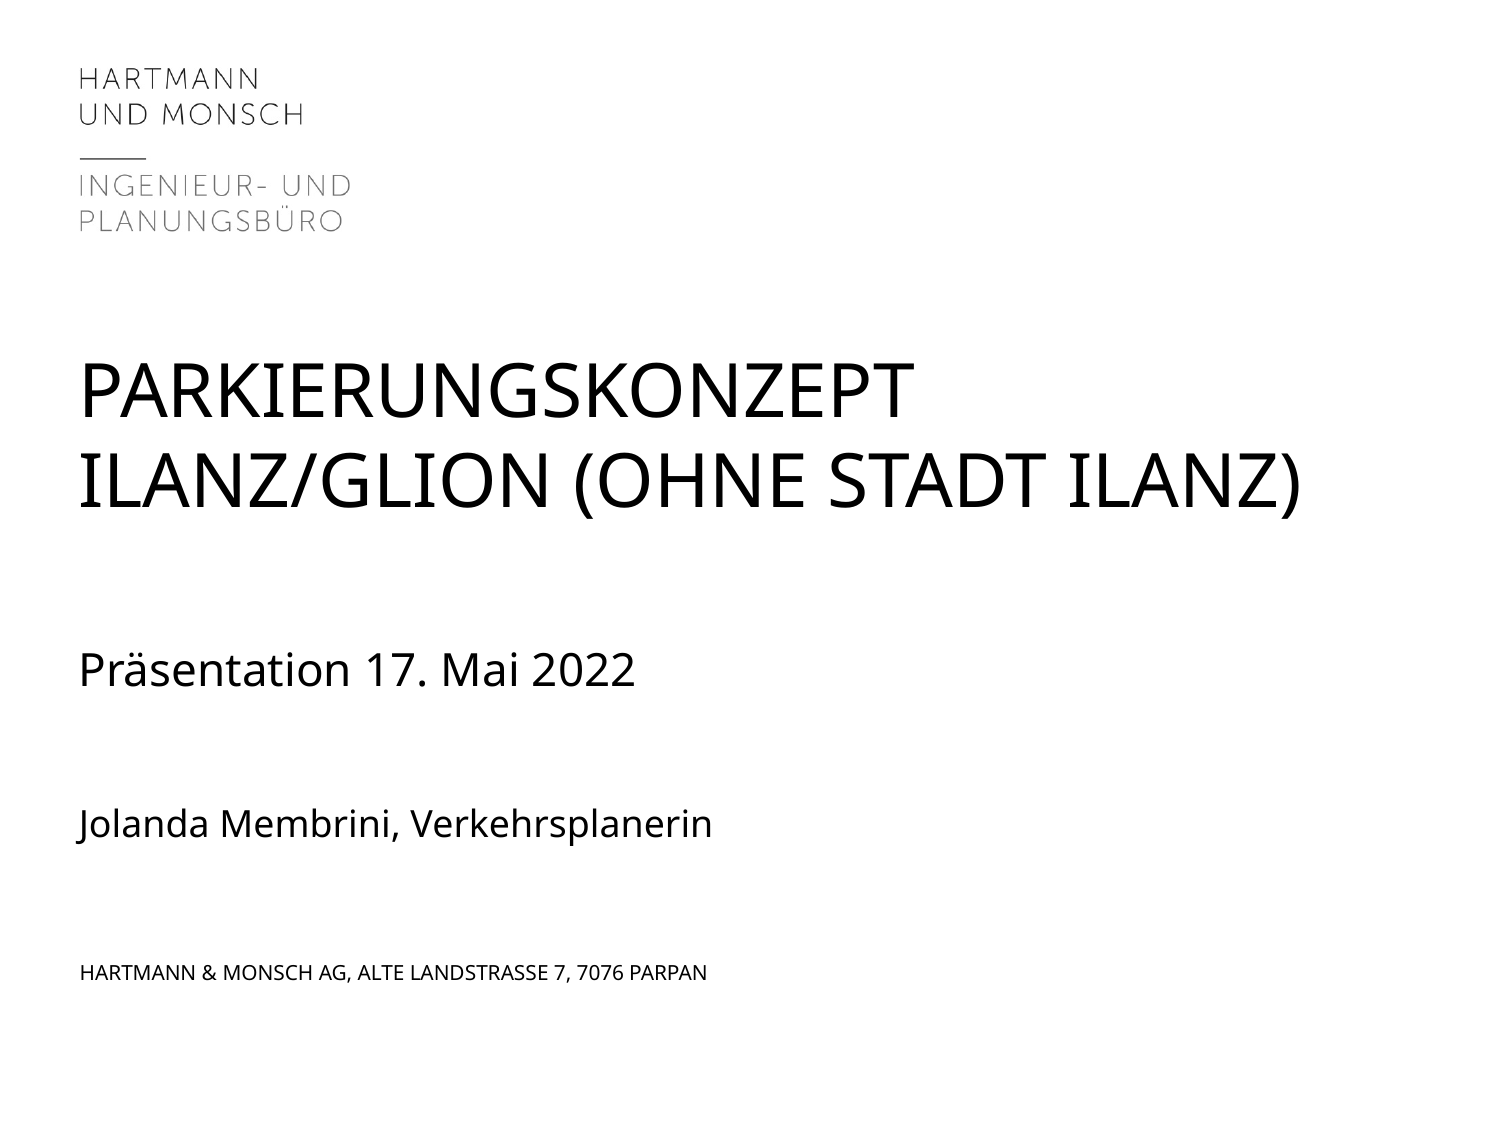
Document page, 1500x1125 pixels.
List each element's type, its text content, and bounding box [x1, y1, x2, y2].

title Parkierungskonzept Ilanz/Glion (ohne Stadt Ilanz) [63, 335, 1422, 622]
picture [79, 67, 350, 232]
subtitle Präsentation 17. Mai 2022 [63, 633, 1431, 764]
